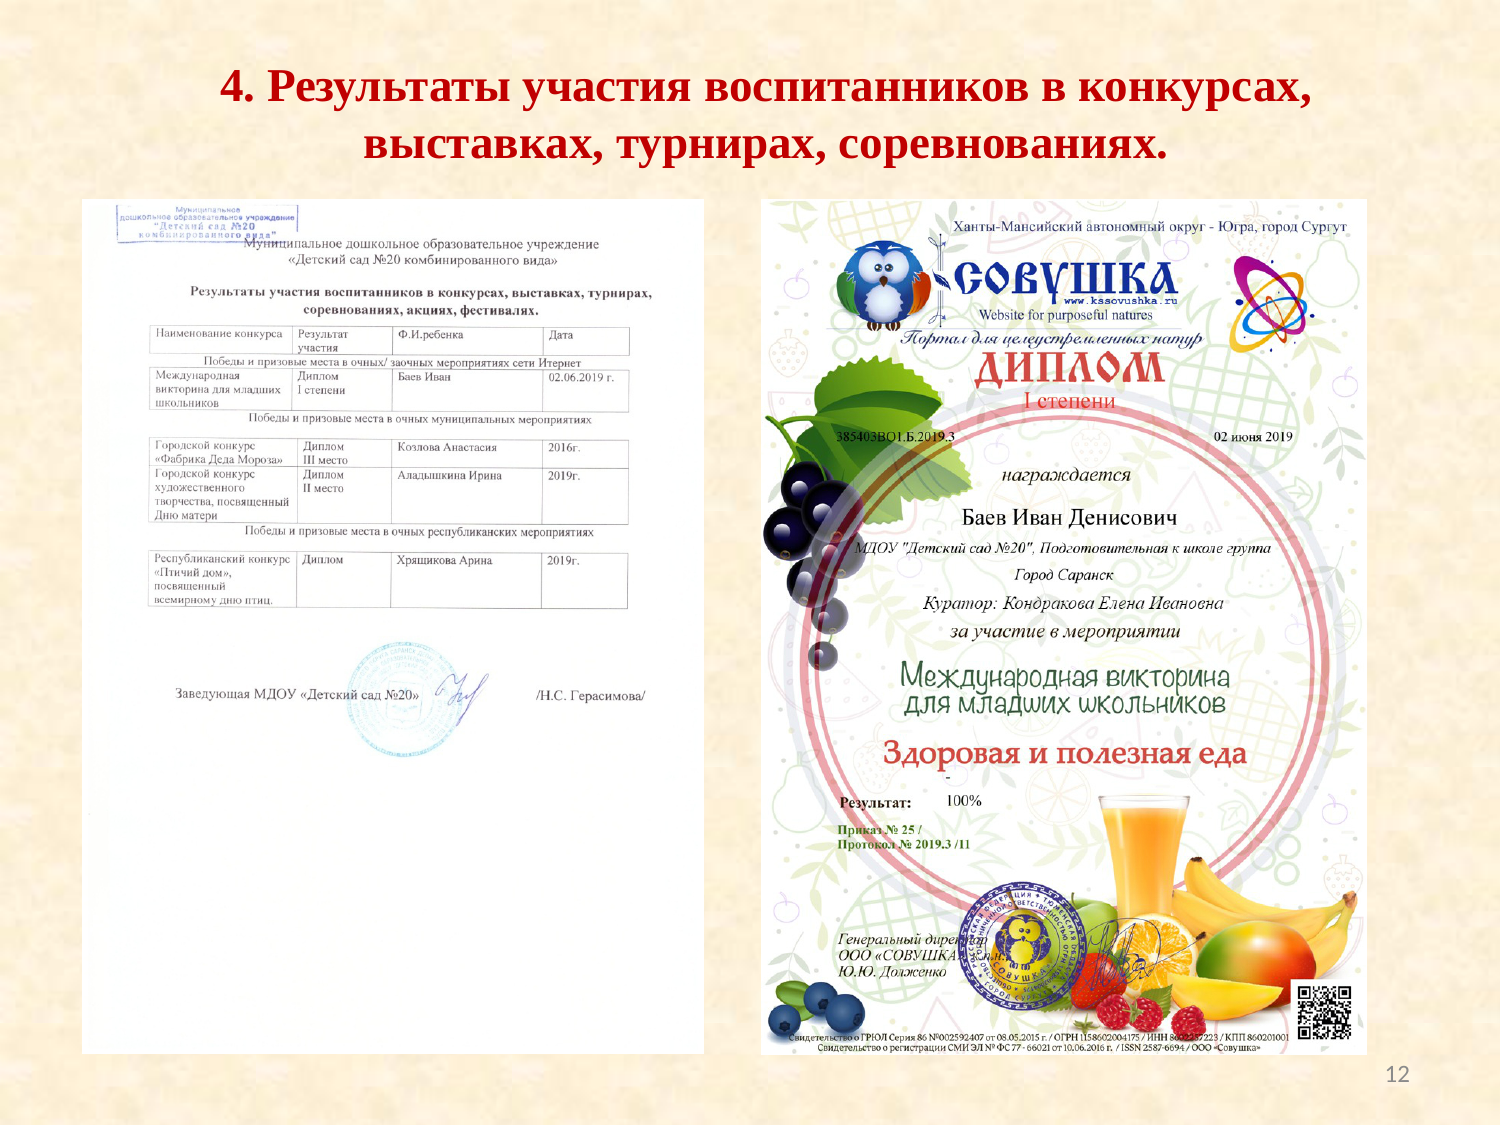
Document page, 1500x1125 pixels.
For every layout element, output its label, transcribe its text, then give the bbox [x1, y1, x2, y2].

picture [0, 0, 1500, 1125]
title 4. Результаты участия воспитанников в конкурсах, выставках, турнирах, соревнованиях. [128, 46, 1404, 288]
slide_number 12 [1074, 1042, 1425, 1103]
